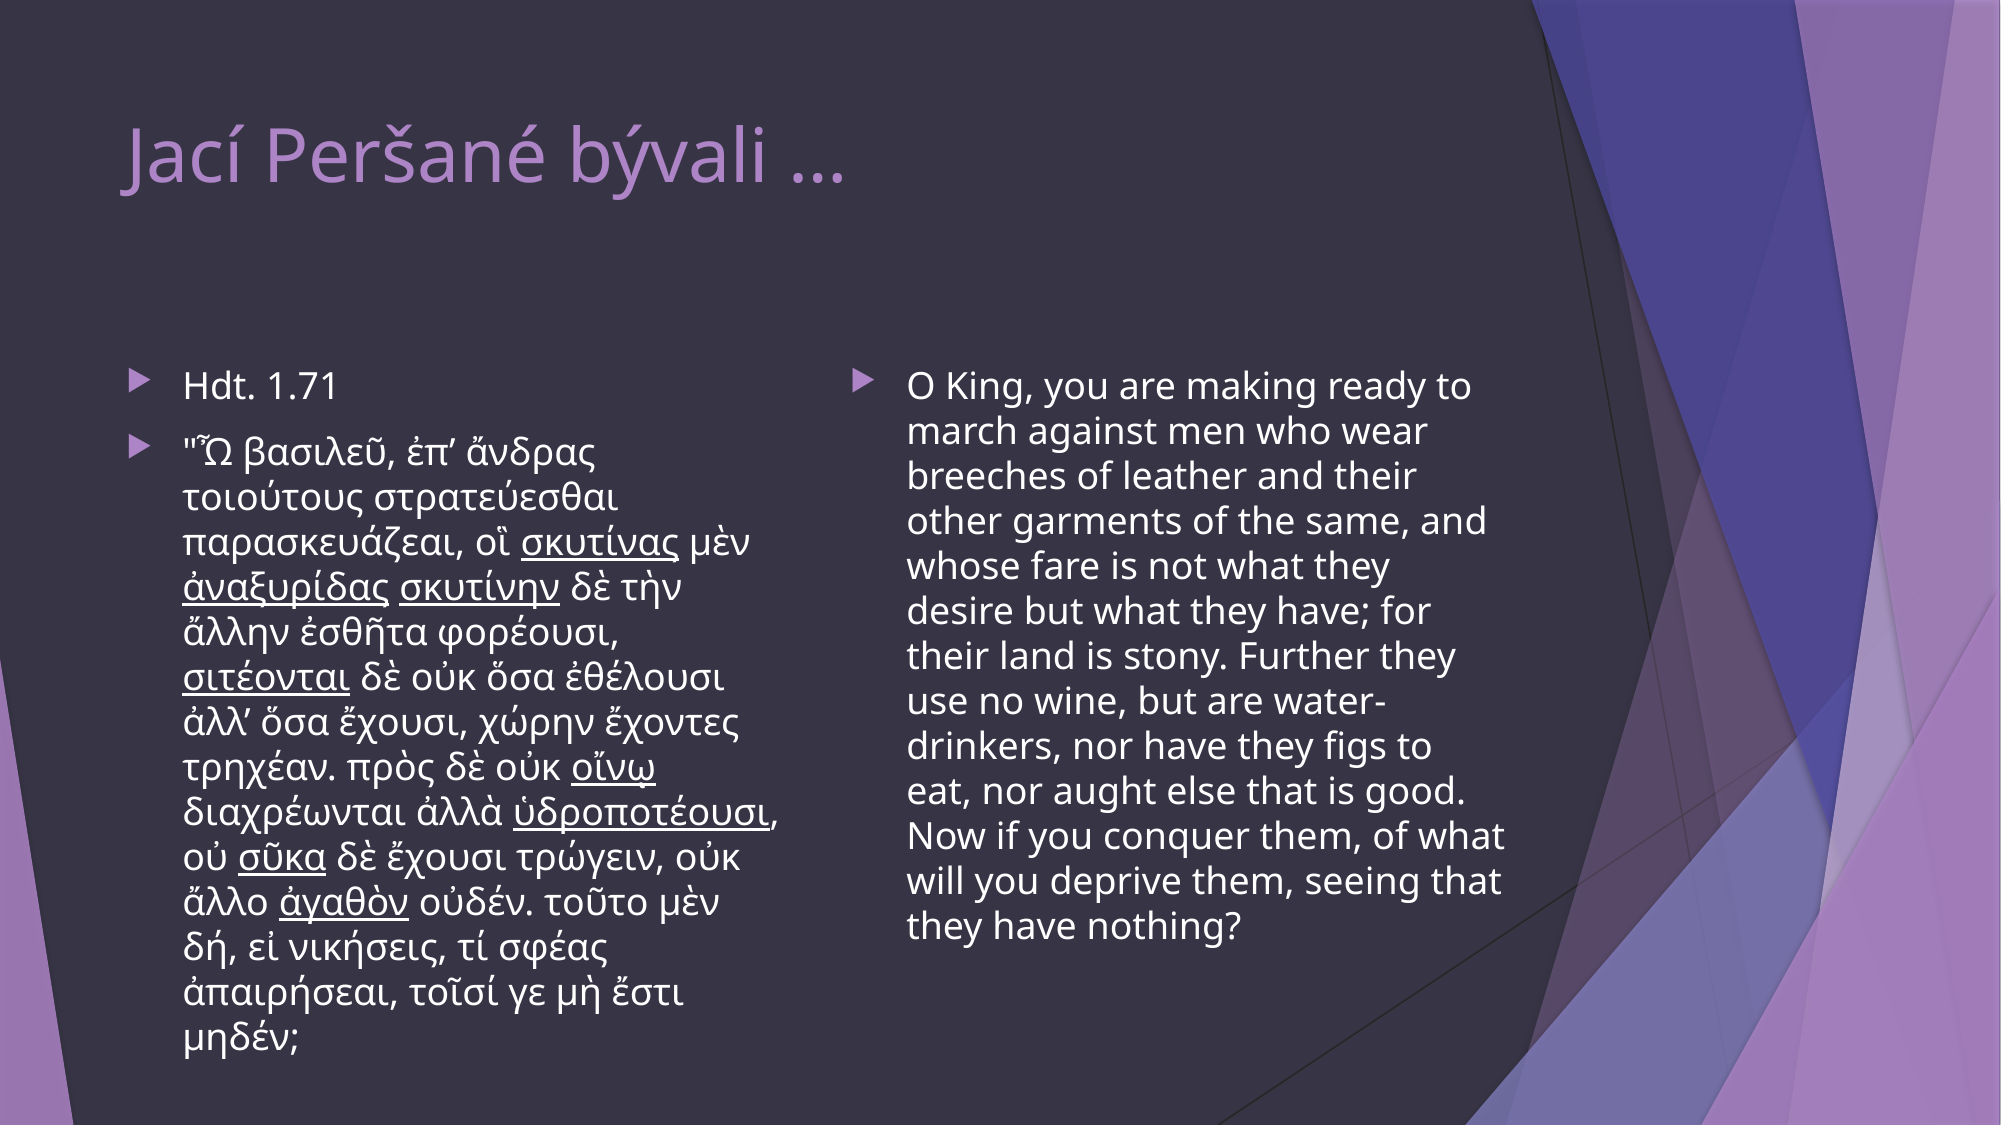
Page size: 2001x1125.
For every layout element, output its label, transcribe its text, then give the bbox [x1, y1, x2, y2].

title Jací Peršané bývali … [111, 99, 1522, 317]
list O King, you are making ready to march against men who wear breeches of leather and their other garments of the same, and whose fare is not what they desire but what they have; for their land is stony. Further they use no wine, but are water-drinkers, nor have they figs to eat, nor aught else that is good. Now if you conquer them, of what will you deprive them, seeing that they have nothing? [834, 354, 1522, 992]
list Hdt. 1.71 "Ὦ βασιλεῦ, ἐπ’ ἄνδρας τοιούτους στρατεύεσθαι παρασκευάζεαι, οἳ σκυτίνας μὲν ἀναξυρίδας σκυτίνην δὲ τὴν ἄλλην ἐσθῆτα φορέουσι, σιτέονται δὲ οὐκ ὅσα ἐθέλουσι ἀλλ’ ὅσα ἔχουσι, χώρην ἔχοντες τρηχέαν. πρὸς δὲ οὐκ οἴνῳ διαχρέωνται ἀλλὰ ὑδροποτέουσι, οὐ σῦκα δὲ ἔχουσι τρώγειν, οὐκ ἄλλο ἀγαθὸν οὐδέν. τοῦτο μὲν δή, εἰ νικήσεις, τί σφέας ἀπαιρήσεαι, τοῖσί γε μὴ ἔστι μηδέν; [111, 354, 798, 992]
